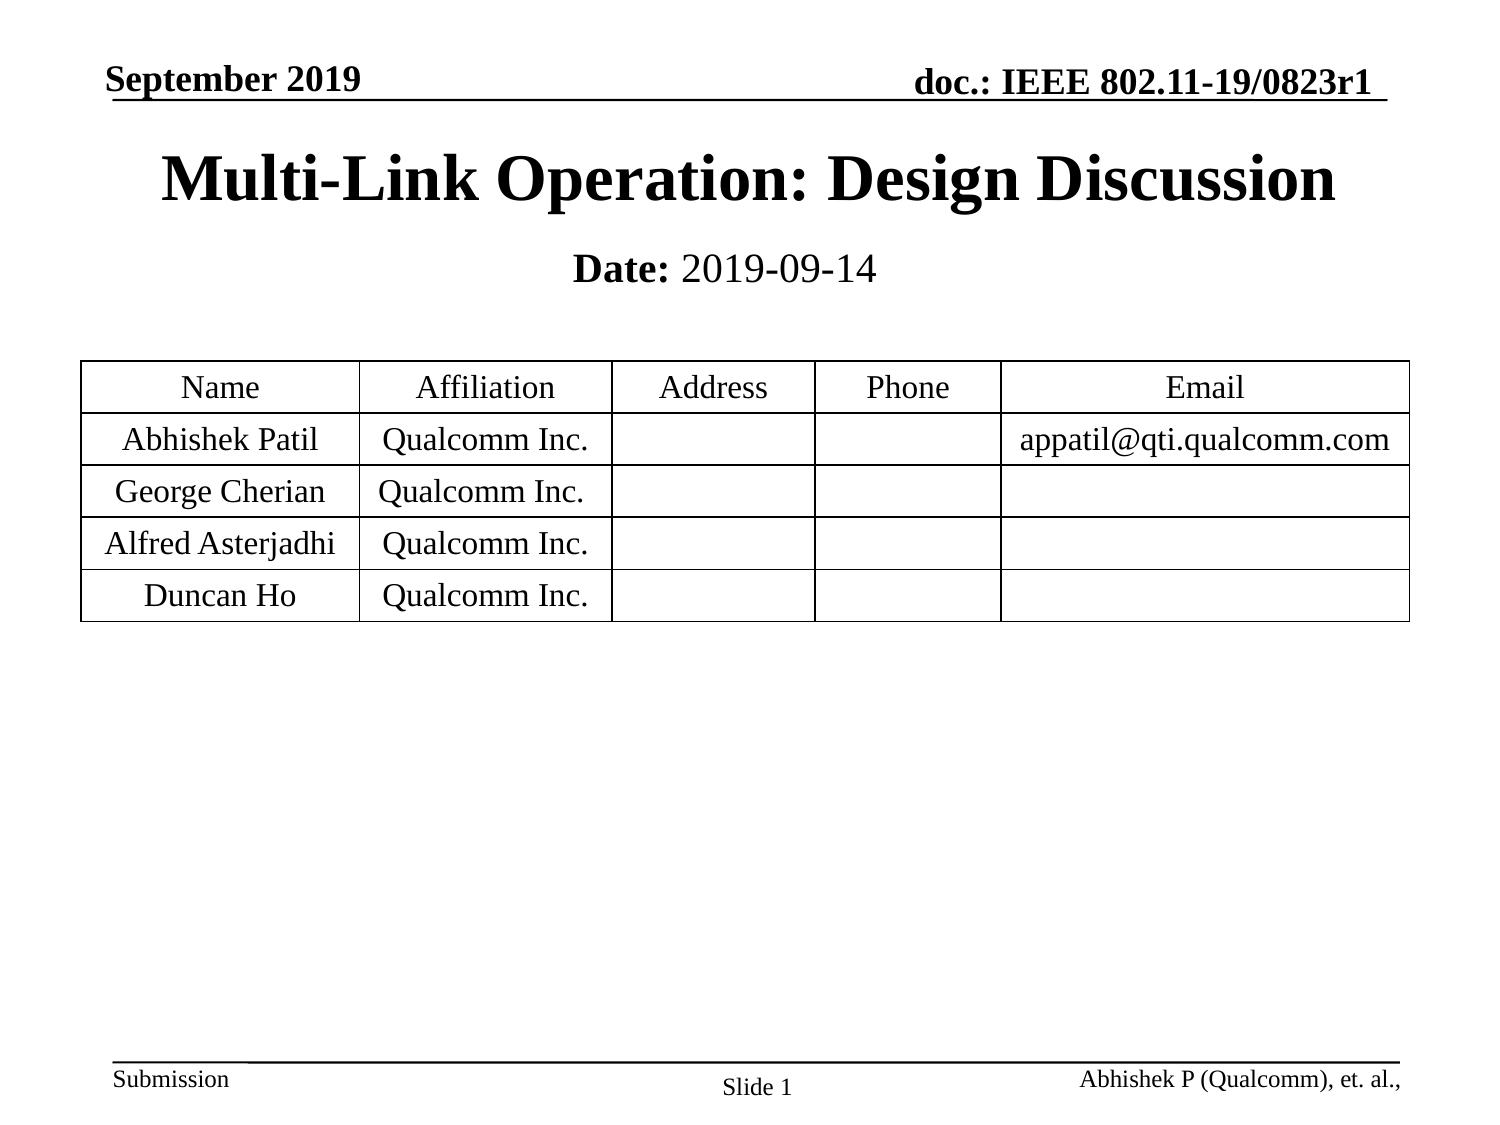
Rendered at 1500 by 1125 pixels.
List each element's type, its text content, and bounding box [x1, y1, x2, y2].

table_cell Alfred Asterjadhi [82, 518, 359, 569]
table_cell [816, 466, 1000, 516]
table_cell [1002, 466, 1409, 516]
table_header Phone [816, 362, 1000, 412]
table_cell [613, 466, 814, 516]
table_cell Qualcomm Inc. [360, 570, 611, 621]
title Multi-Link Operation: Design Discussion [112, 100, 1388, 248]
table_cell [613, 518, 814, 569]
table_cell [816, 518, 1000, 569]
table_cell [1002, 570, 1409, 621]
table_cell [816, 414, 1000, 464]
table_cell [1002, 518, 1409, 569]
table_cell George Cherian [82, 466, 359, 516]
table_cell Qualcomm Inc. [360, 414, 611, 464]
table_header Address [613, 362, 814, 412]
footer Abhishek P (Qualcomm), et. al., [949, 1061, 1402, 1093]
table_cell appatil@qti.qualcomm.com [1002, 414, 1409, 464]
slide_number Slide 1 [713, 1069, 802, 1101]
table_header Email [1002, 362, 1409, 412]
table_cell Qualcomm Inc. [360, 518, 611, 569]
table_cell [613, 570, 814, 621]
table_cell [816, 570, 1000, 621]
text_box Date: 2019-09-14 [87, 233, 1363, 296]
table_cell Qualcomm Inc. [360, 466, 611, 516]
table_header Name [82, 362, 359, 412]
table_cell [613, 414, 814, 464]
table_header Affiliation [360, 362, 611, 412]
table_cell Abhishek Patil [82, 414, 359, 464]
table_cell Duncan Ho [82, 570, 359, 621]
